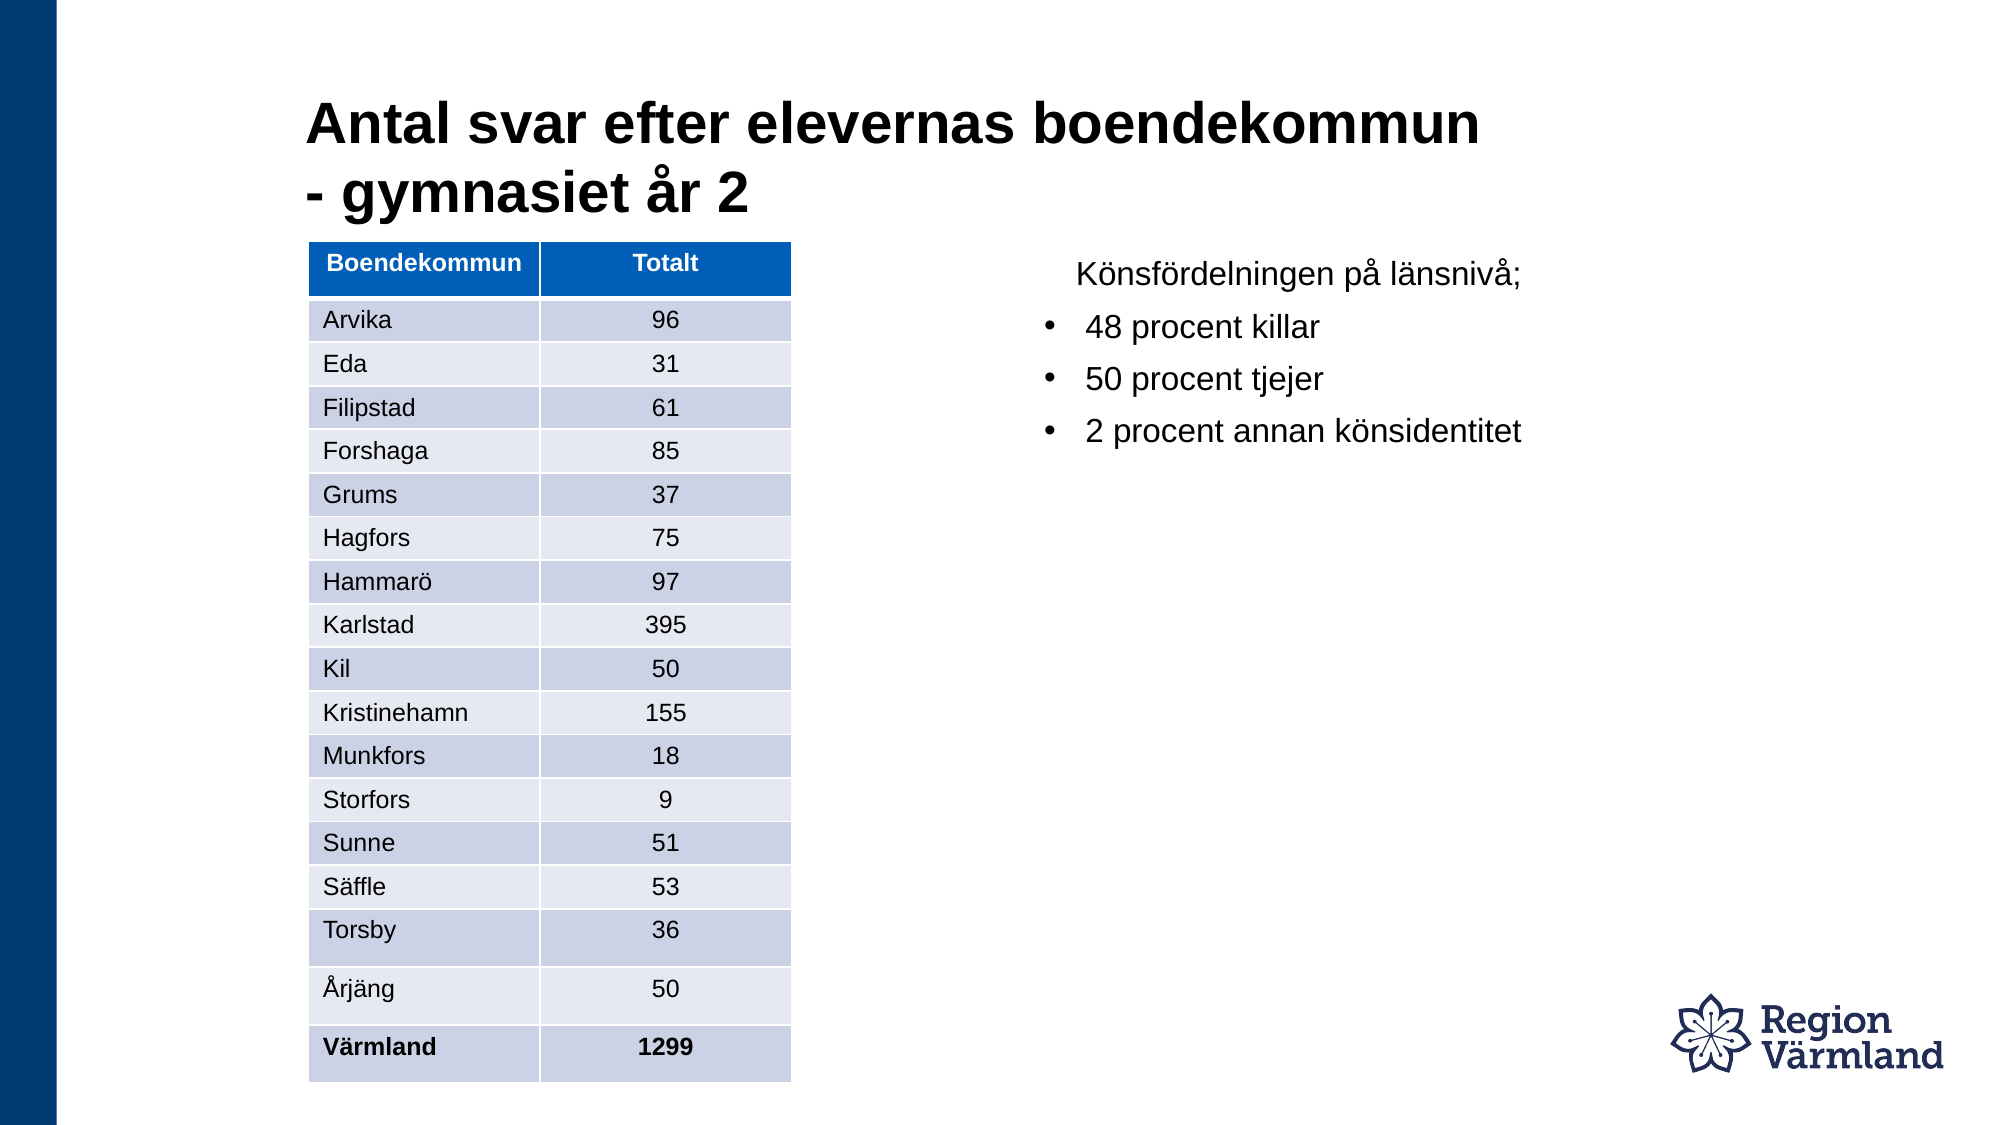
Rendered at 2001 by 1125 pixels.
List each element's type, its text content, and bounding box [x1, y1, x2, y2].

table_cell Sunne [309, 822, 539, 864]
table_cell Karlstad [309, 605, 539, 646]
table_cell 50 [541, 648, 791, 690]
table_cell 85 [541, 430, 791, 472]
table_cell Filipstad [309, 387, 539, 428]
table_cell 37 [541, 474, 791, 516]
table_cell Eda [309, 343, 539, 385]
table_cell Storfors [309, 779, 539, 821]
table_cell Årjäng [309, 968, 539, 1024]
table_cell Värmland [309, 1026, 539, 1082]
table_cell Säffle [309, 866, 539, 908]
list Könsfördelningen på länsnivå; 48 procent killar 50 procent tjejer 2 procent annan könsidentitet [1029, 245, 1779, 777]
table_cell 61 [541, 387, 791, 428]
table_cell 18 [541, 735, 791, 777]
table_cell Grums [309, 474, 539, 516]
table_cell 31 [541, 343, 791, 385]
table_cell 97 [541, 561, 791, 603]
table_cell Kil [309, 648, 539, 690]
picture [1670, 993, 1944, 1073]
table_cell 395 [541, 605, 791, 646]
table_cell 75 [541, 517, 791, 559]
table_cell 36 [541, 910, 791, 966]
table_cell 50 [541, 968, 791, 1024]
table_cell Torsby [309, 910, 539, 966]
table_cell Hagfors [309, 517, 539, 559]
title Antal svar efter elevernas boendekommun - gymnasiet år 2 [290, 77, 1709, 295]
table_cell 1299 [541, 1026, 791, 1082]
table_header Boendekommun [309, 242, 539, 296]
table_header Totalt [541, 242, 791, 296]
table_cell Forshaga [309, 430, 539, 472]
table_cell Munkfors [309, 735, 539, 777]
table_cell 96 [541, 301, 791, 341]
table_cell 155 [541, 692, 791, 734]
table_cell Kristinehamn [309, 692, 539, 734]
table_cell 9 [541, 779, 791, 821]
table_cell Arvika [309, 301, 539, 341]
table_cell Hammarö [309, 561, 539, 603]
table_cell 51 [541, 822, 791, 864]
table_cell 53 [541, 866, 791, 908]
